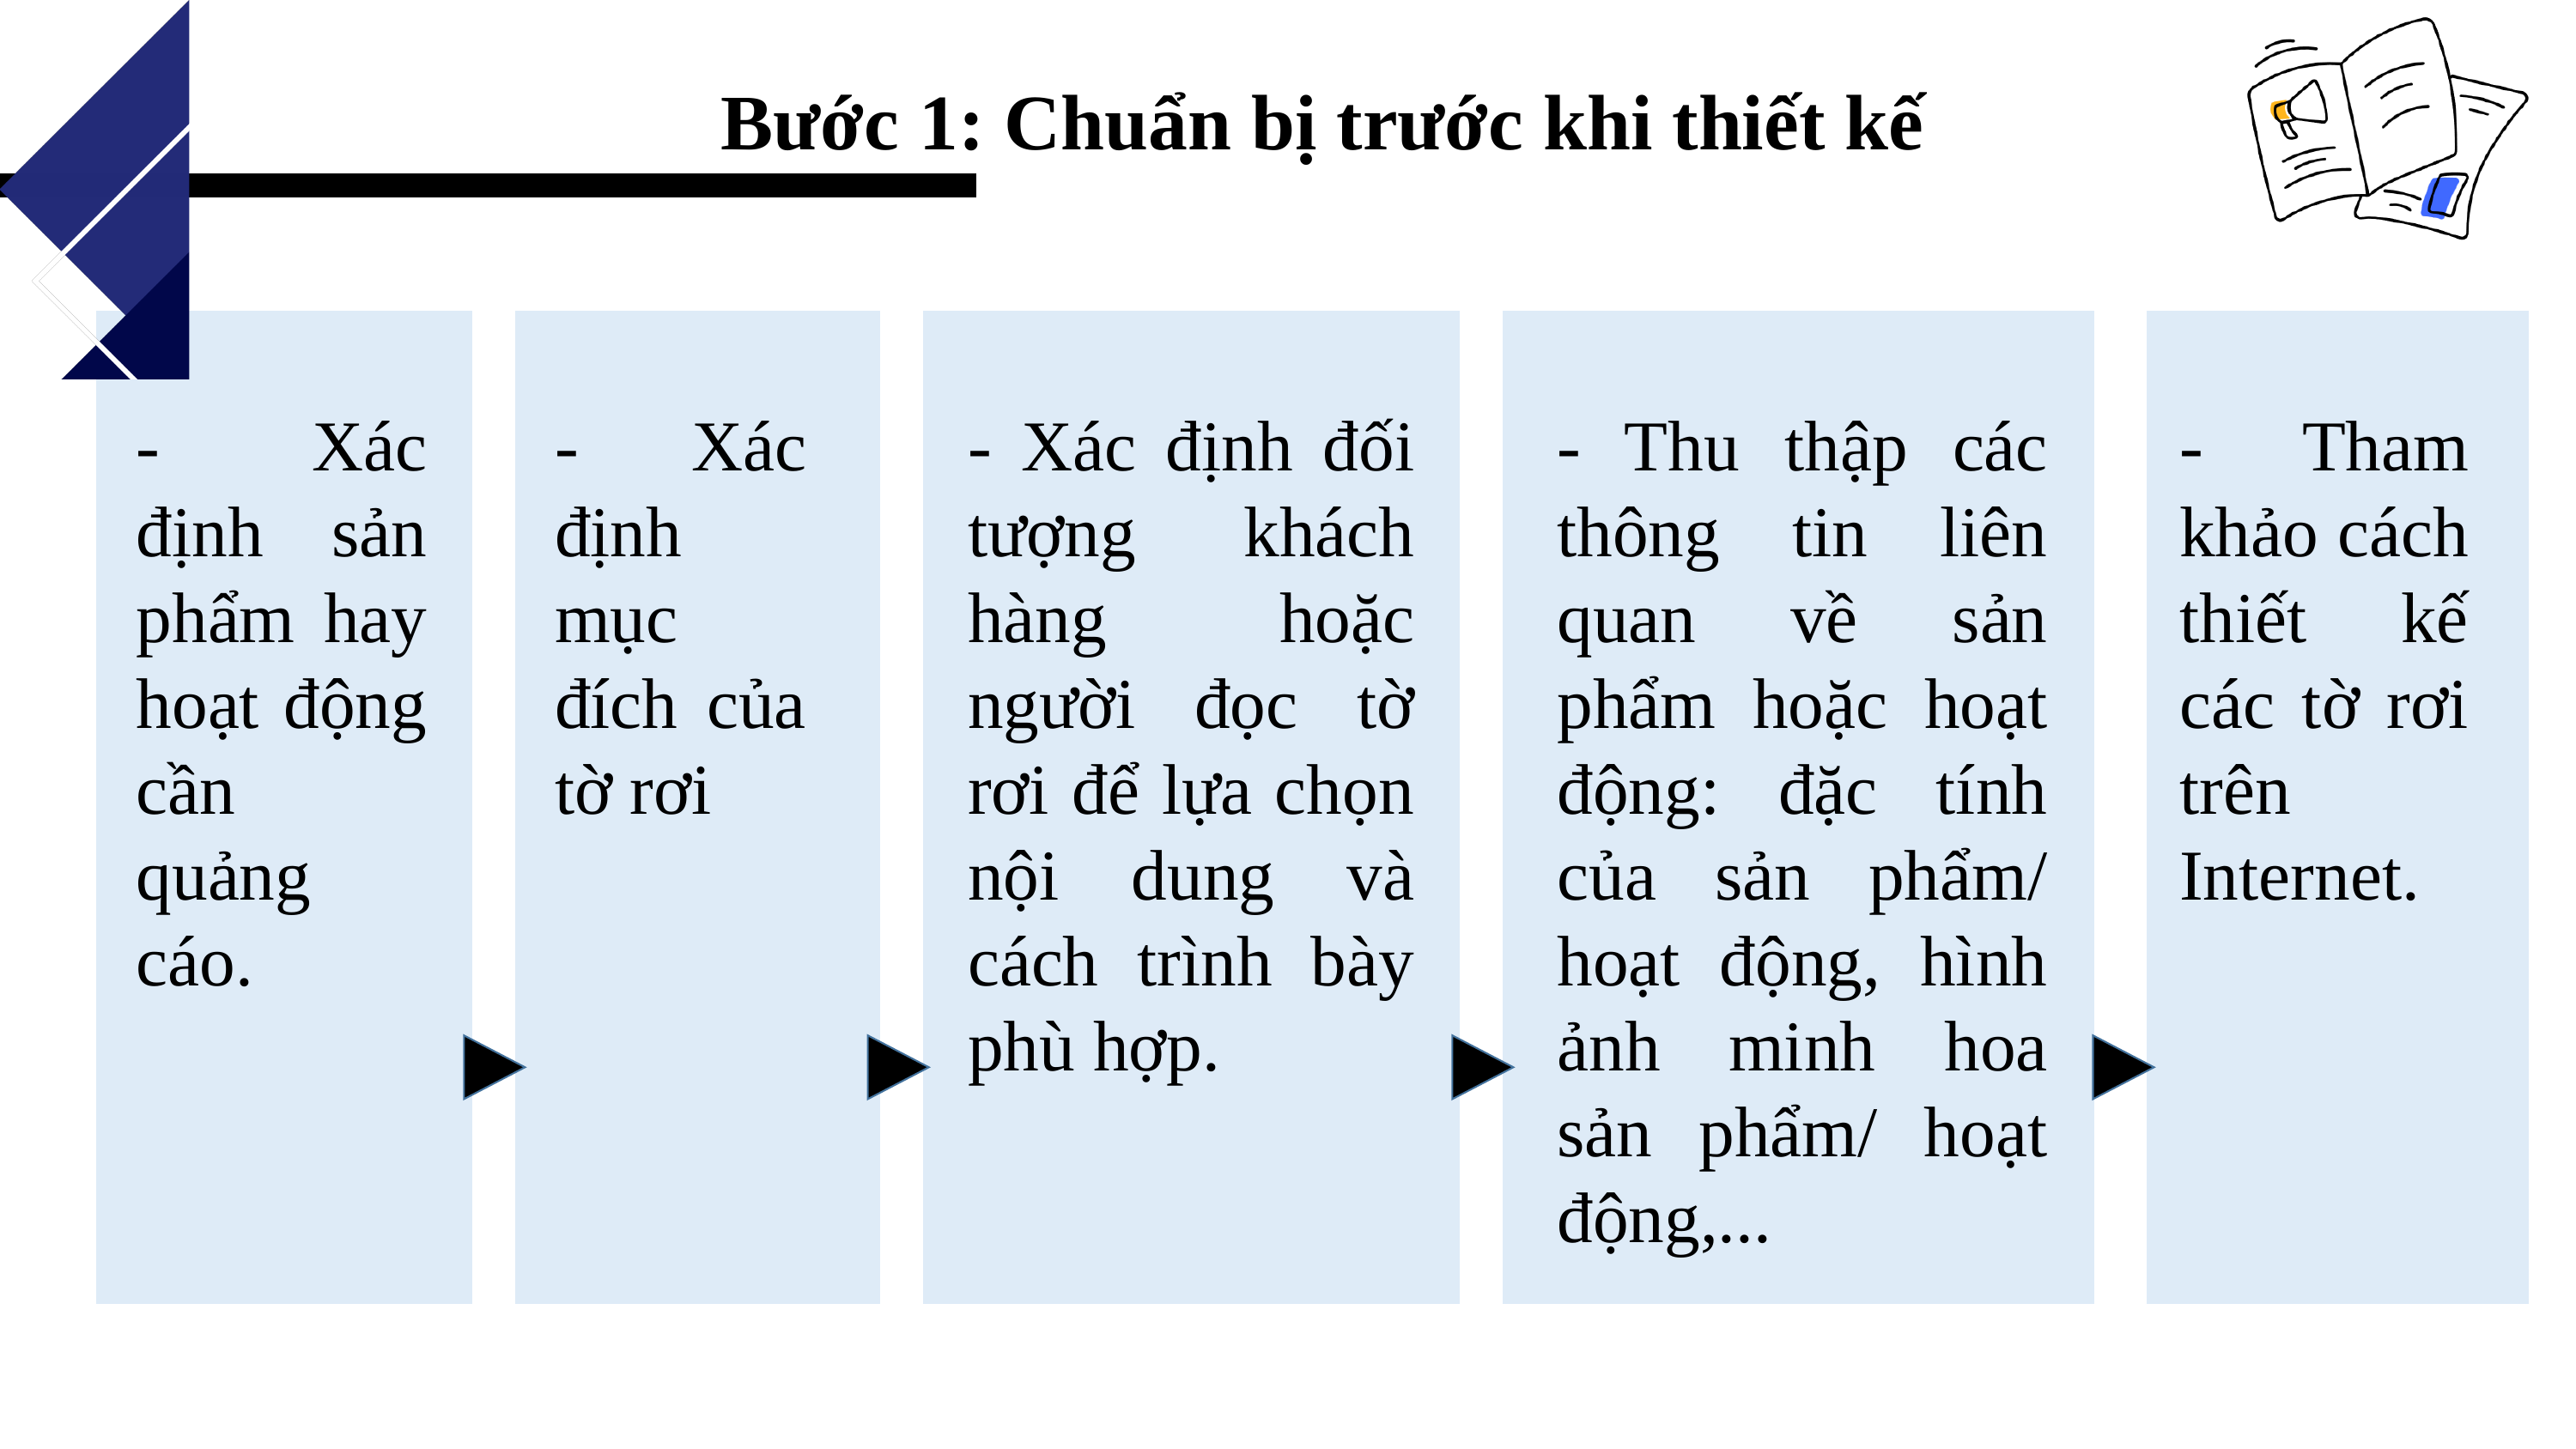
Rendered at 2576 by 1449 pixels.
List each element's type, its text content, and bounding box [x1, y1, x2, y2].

text_box [2246, 16, 2530, 240]
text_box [867, 311, 1452, 1304]
text_box [0, 198, 190, 379]
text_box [2093, 311, 2530, 1304]
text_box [1452, 311, 2093, 1304]
text_box [0, 0, 190, 173]
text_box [0, 173, 977, 198]
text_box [464, 311, 867, 1304]
text_box Bước 1: Chuẩn bị trước khi thiết kế [708, 64, 1943, 173]
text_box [96, 311, 464, 1304]
